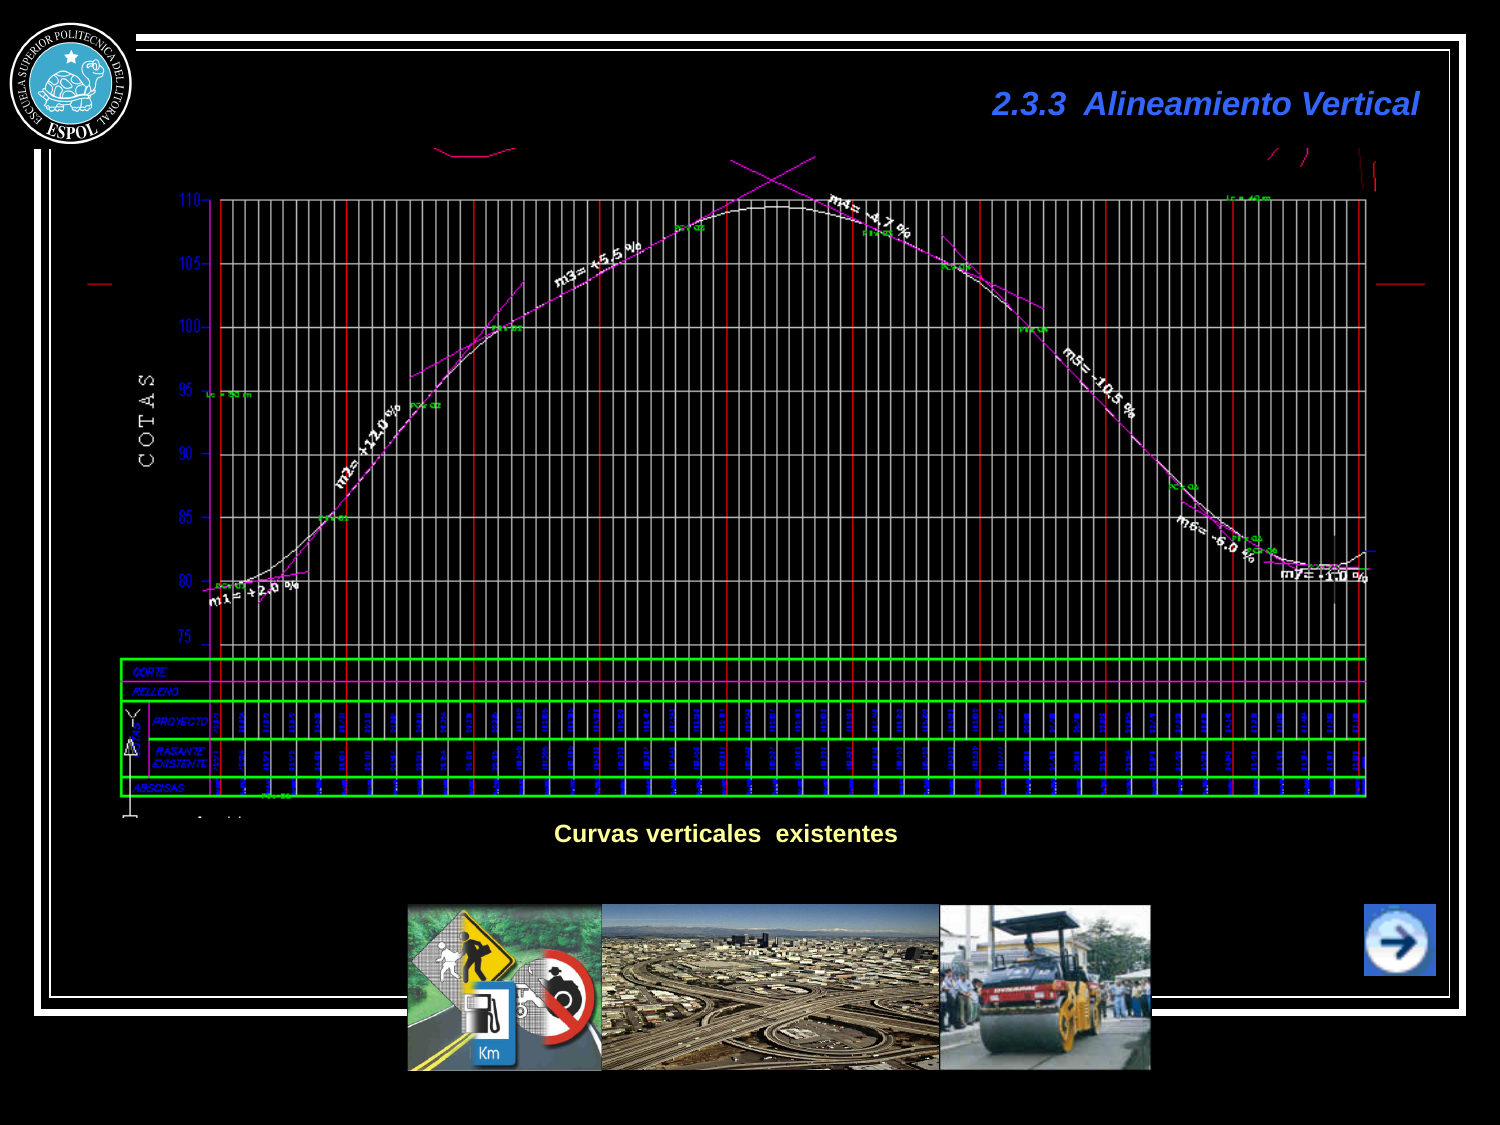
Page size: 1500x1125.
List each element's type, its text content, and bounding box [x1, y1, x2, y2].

picture [5, 18, 1376, 818]
picture [1364, 904, 1436, 976]
text_box Curvas verticales existentes [478, 827, 975, 856]
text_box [407, 904, 1152, 1071]
text_box 2.3.3 Alineamiento Vertical [950, 54, 1436, 130]
